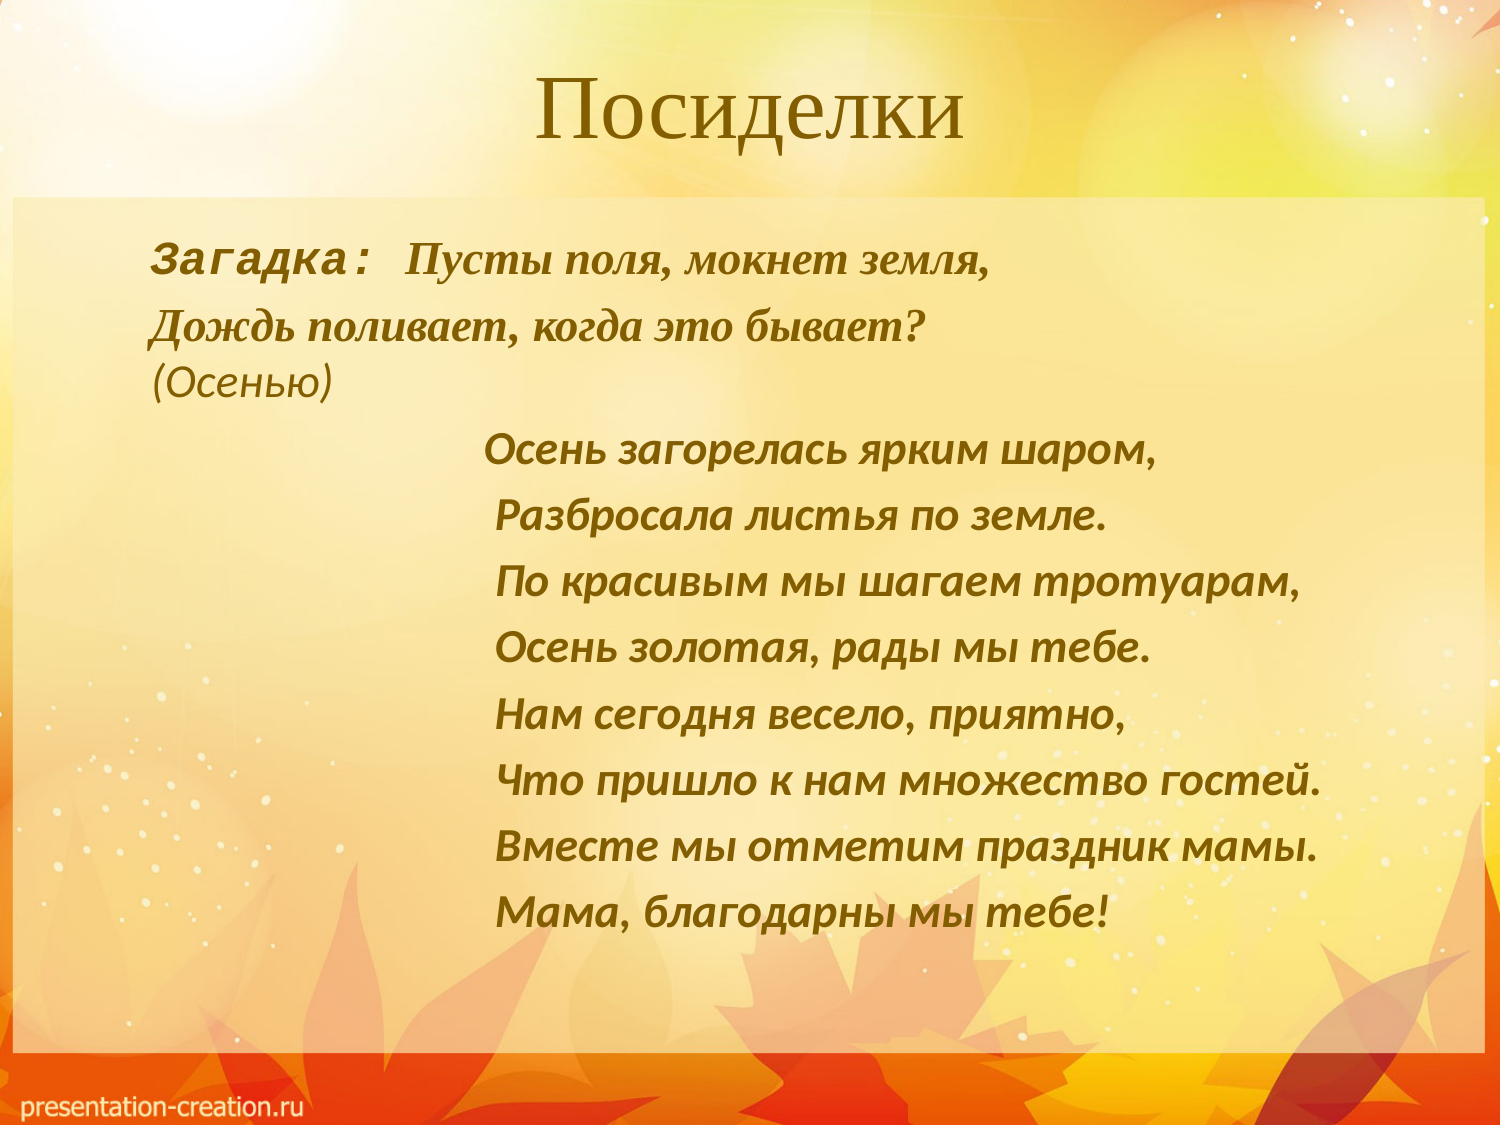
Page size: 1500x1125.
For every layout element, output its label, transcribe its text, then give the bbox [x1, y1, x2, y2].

picture [0, 0, 1500, 1125]
title Посиделки [29, 8, 1471, 196]
list Загадка: Пусты поля, мокнет земля, Дождь поливает, когда это бывает? (Осенью) Осень загорелась ярким шаром, Разбросала листья по земле. По красивым мы шагаем тротуарам, Осень золотая, рады мы тебе. Нам сегодня весело, приятно, Что пришло к нам множество гостей. Вместе мы отметим праздник мамы. Мама, благодарны мы тебе! [135, 219, 1412, 963]
